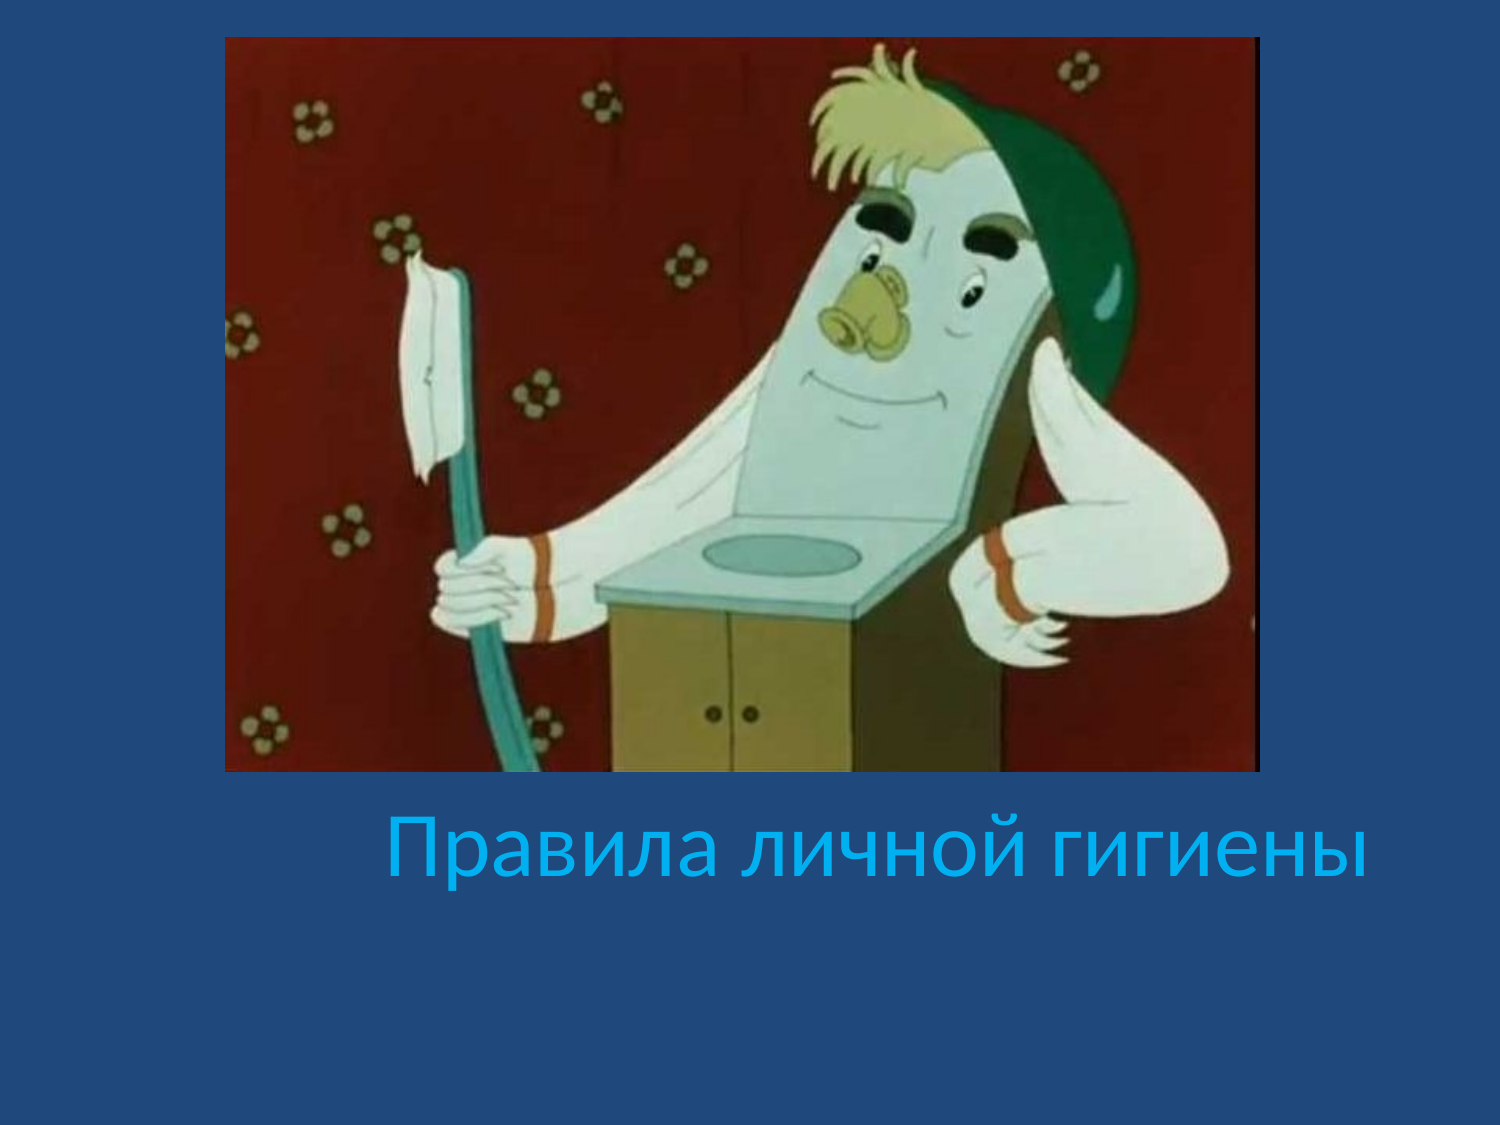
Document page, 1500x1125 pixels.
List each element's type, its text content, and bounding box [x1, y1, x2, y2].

title Правила личной гигиены [112, 774, 1388, 1016]
picture [224, 37, 1260, 773]
